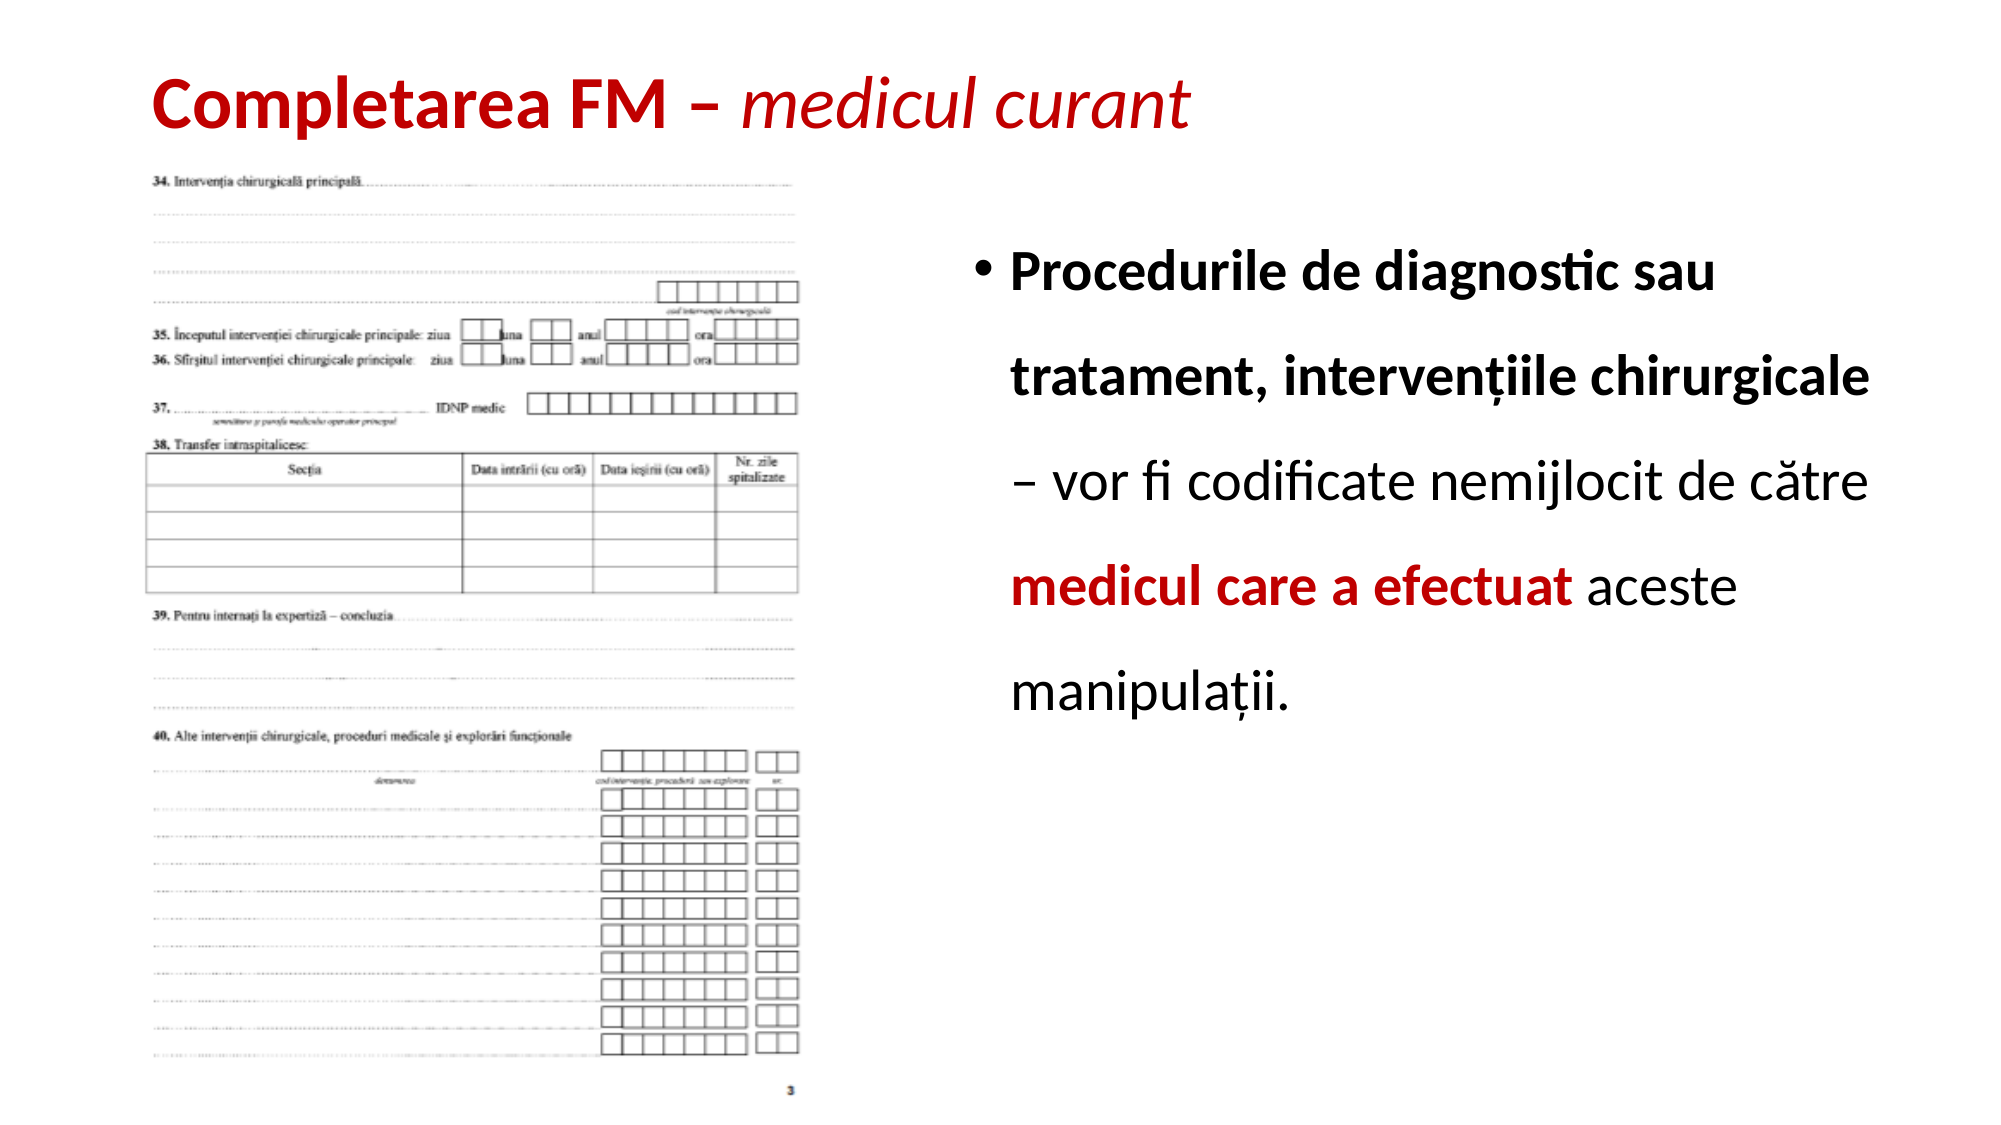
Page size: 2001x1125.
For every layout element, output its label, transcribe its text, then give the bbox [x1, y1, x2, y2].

list Procedurile de diagnostic sau tratament, intervențiile chirurgicale – vor fi codificate nemijlocit de către medicul care a efectuat aceste manipulații. [958, 189, 1907, 1014]
picture [137, 149, 814, 1109]
title Completarea FM – medicul curant [137, 39, 1863, 169]
